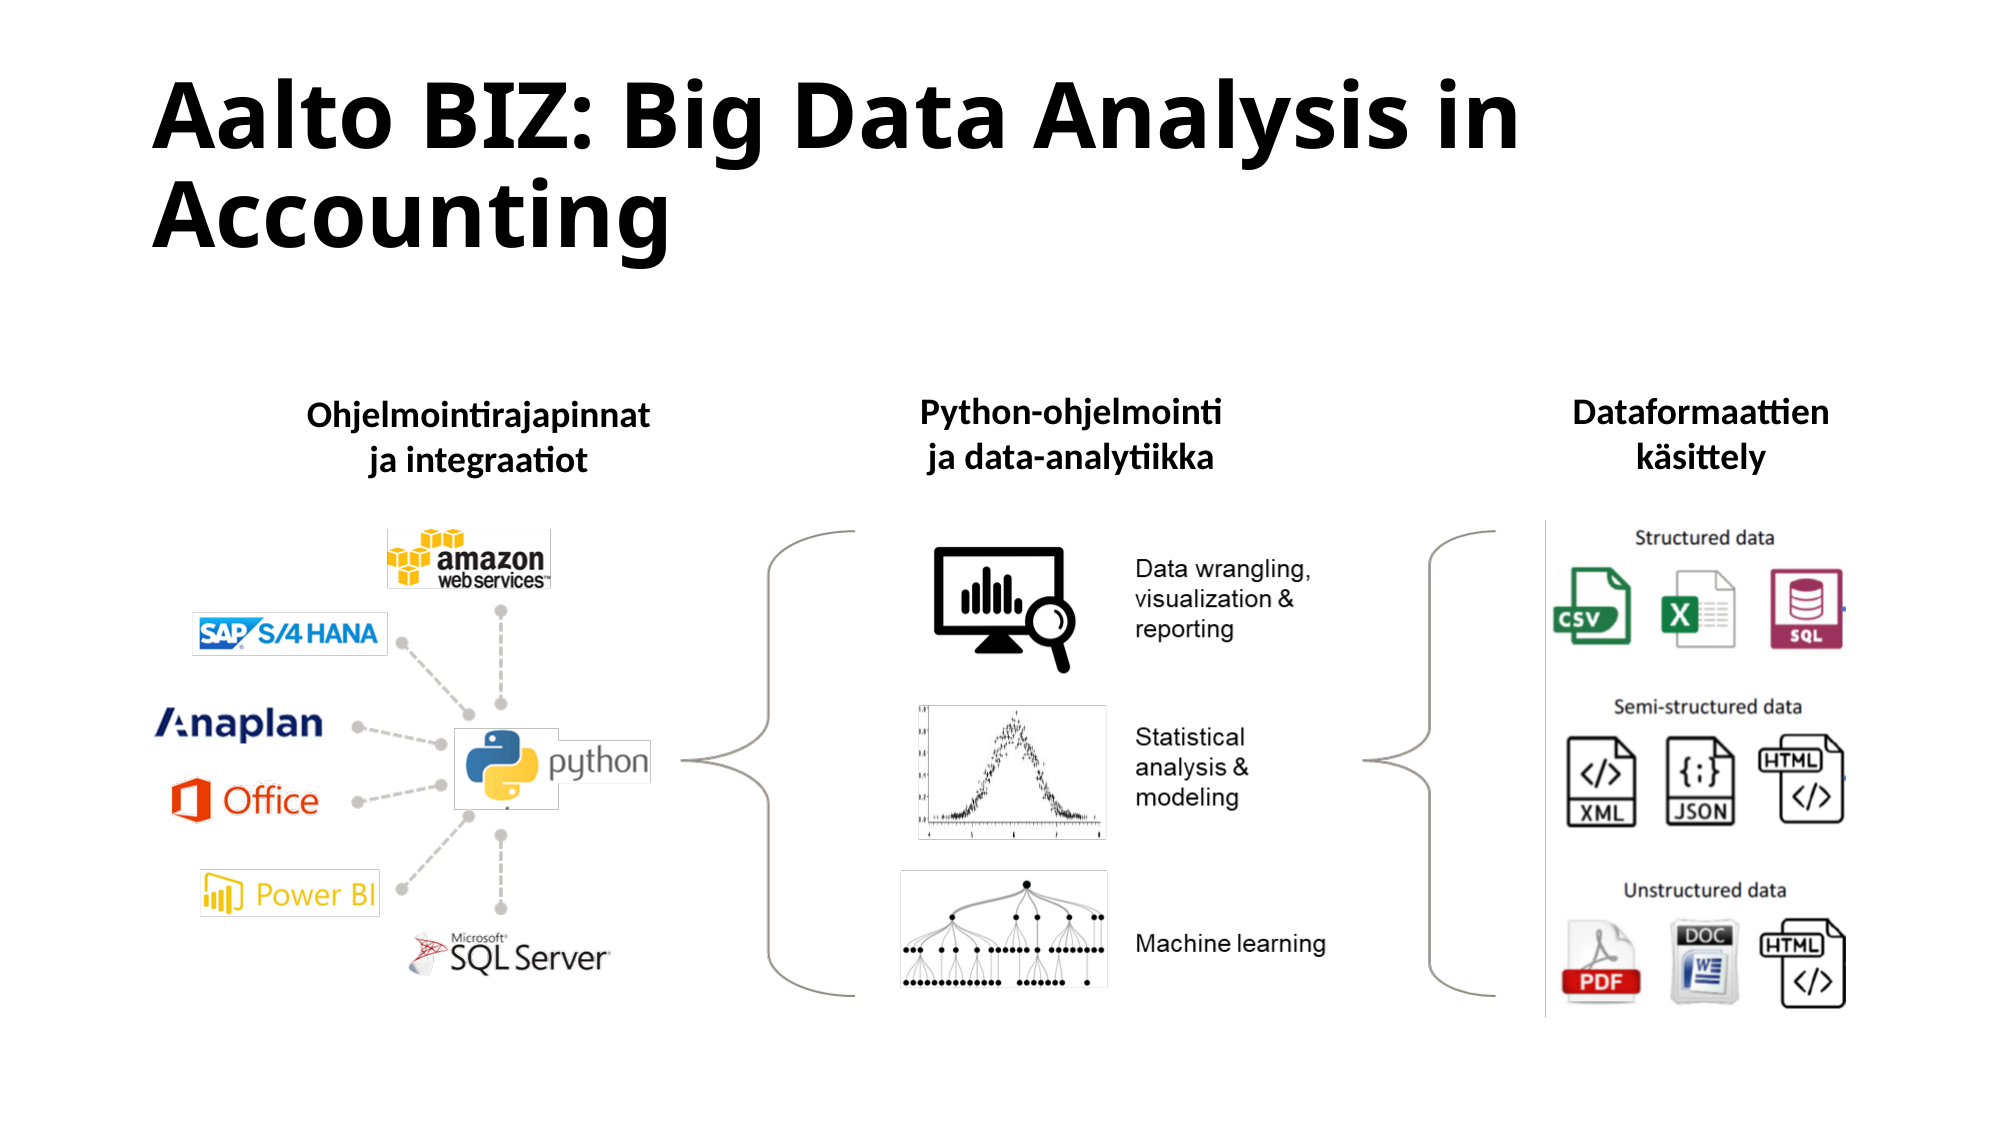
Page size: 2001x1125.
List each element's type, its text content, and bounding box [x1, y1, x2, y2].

picture [154, 520, 1846, 1018]
text_box Dataformaattien käsittely [1524, 379, 1879, 485]
text_box Ohjelmointirajapinnat ja integraatiot [290, 382, 668, 488]
text_box Python-ohjelmointi ja data-analytiikka [894, 379, 1249, 485]
title Aalto BIZ: Big Data Analysis in Accounting [137, 59, 1863, 278]
